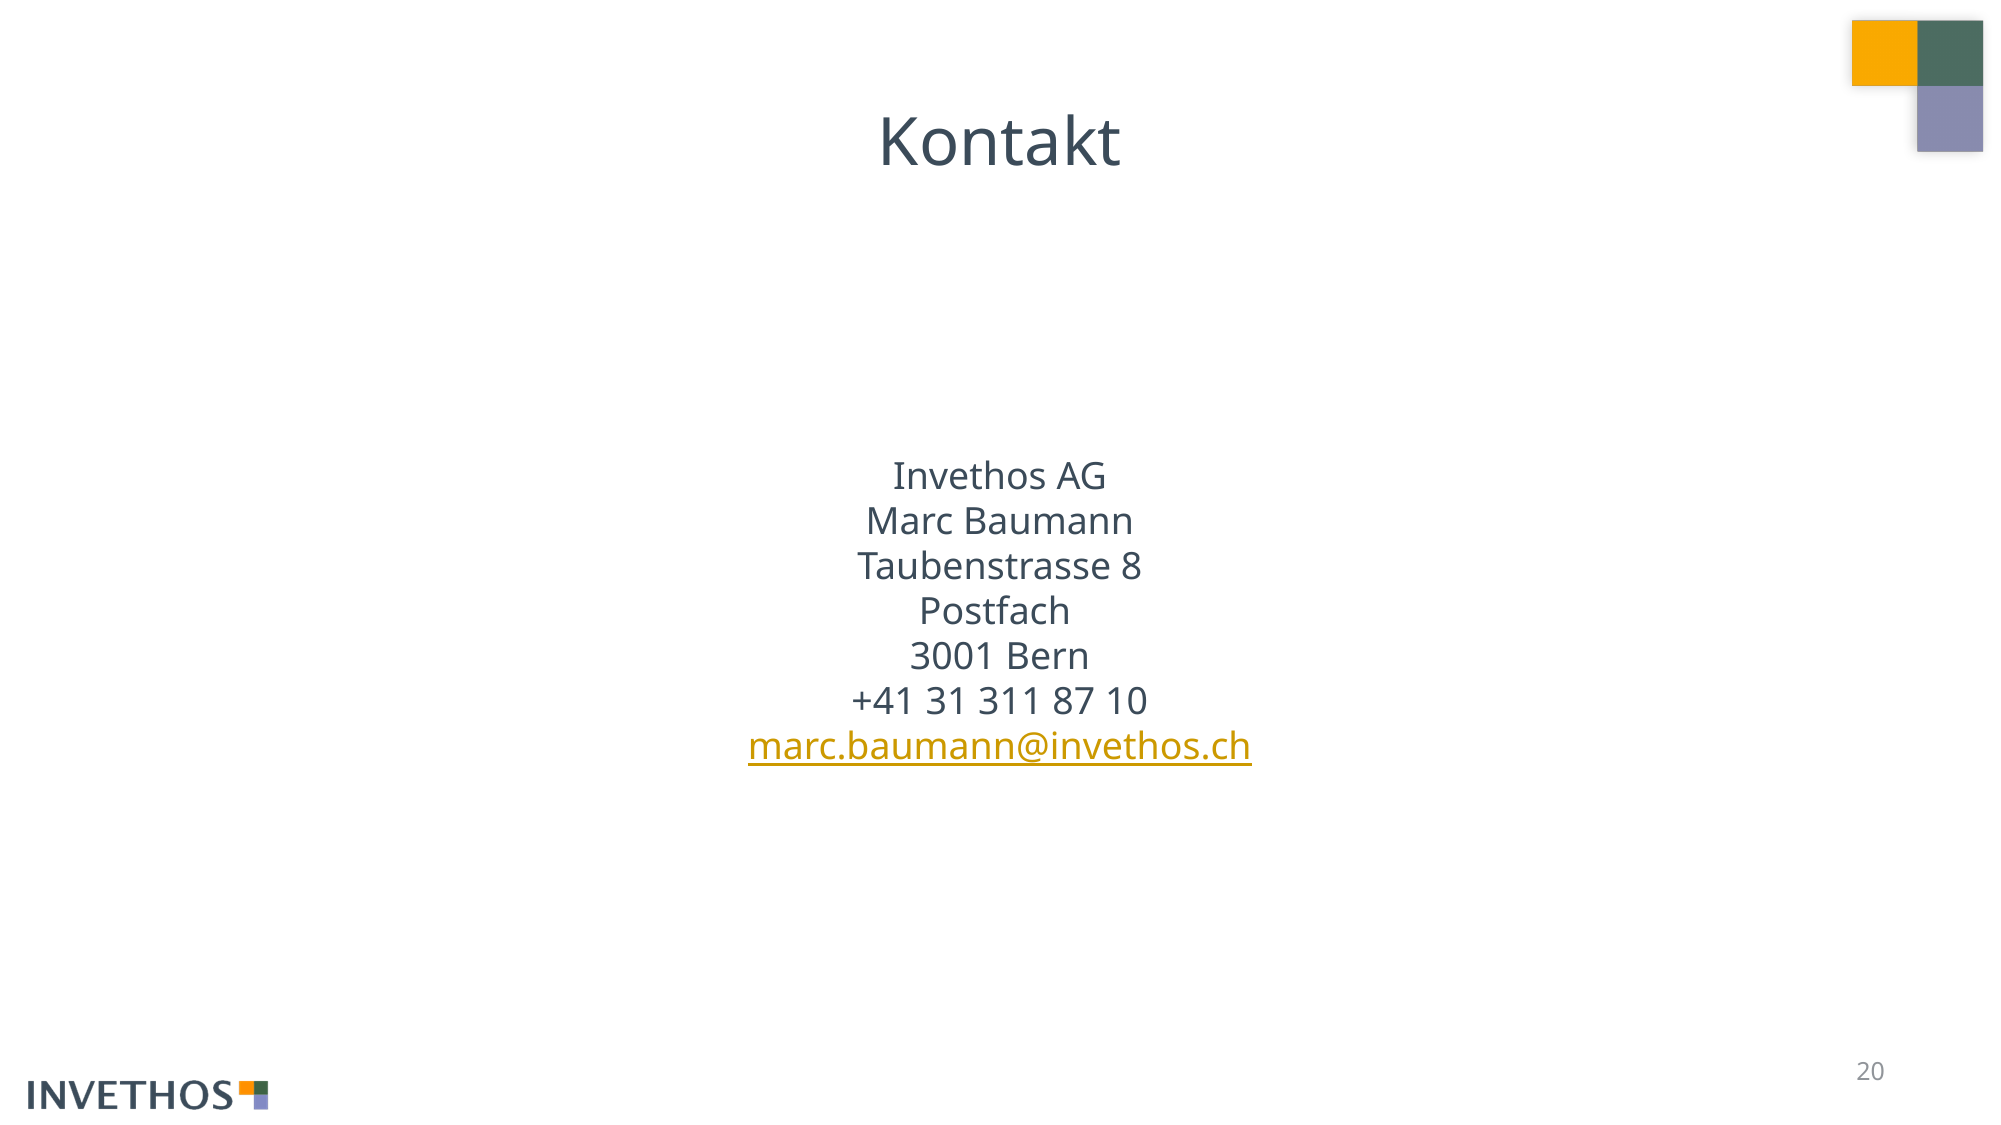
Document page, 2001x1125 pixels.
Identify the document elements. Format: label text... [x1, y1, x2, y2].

slide_number 20 [1433, 1042, 1900, 1103]
text_box Invethos AG Marc Baumann Taubenstrasse 8 Postfach 3001 Bern +41 31 311 87 10 marc.baumann@invethos.ch [733, 445, 1267, 826]
picture [0, 1058, 269, 1125]
picture [1850, 19, 1985, 153]
title Kontakt [99, 45, 1900, 233]
